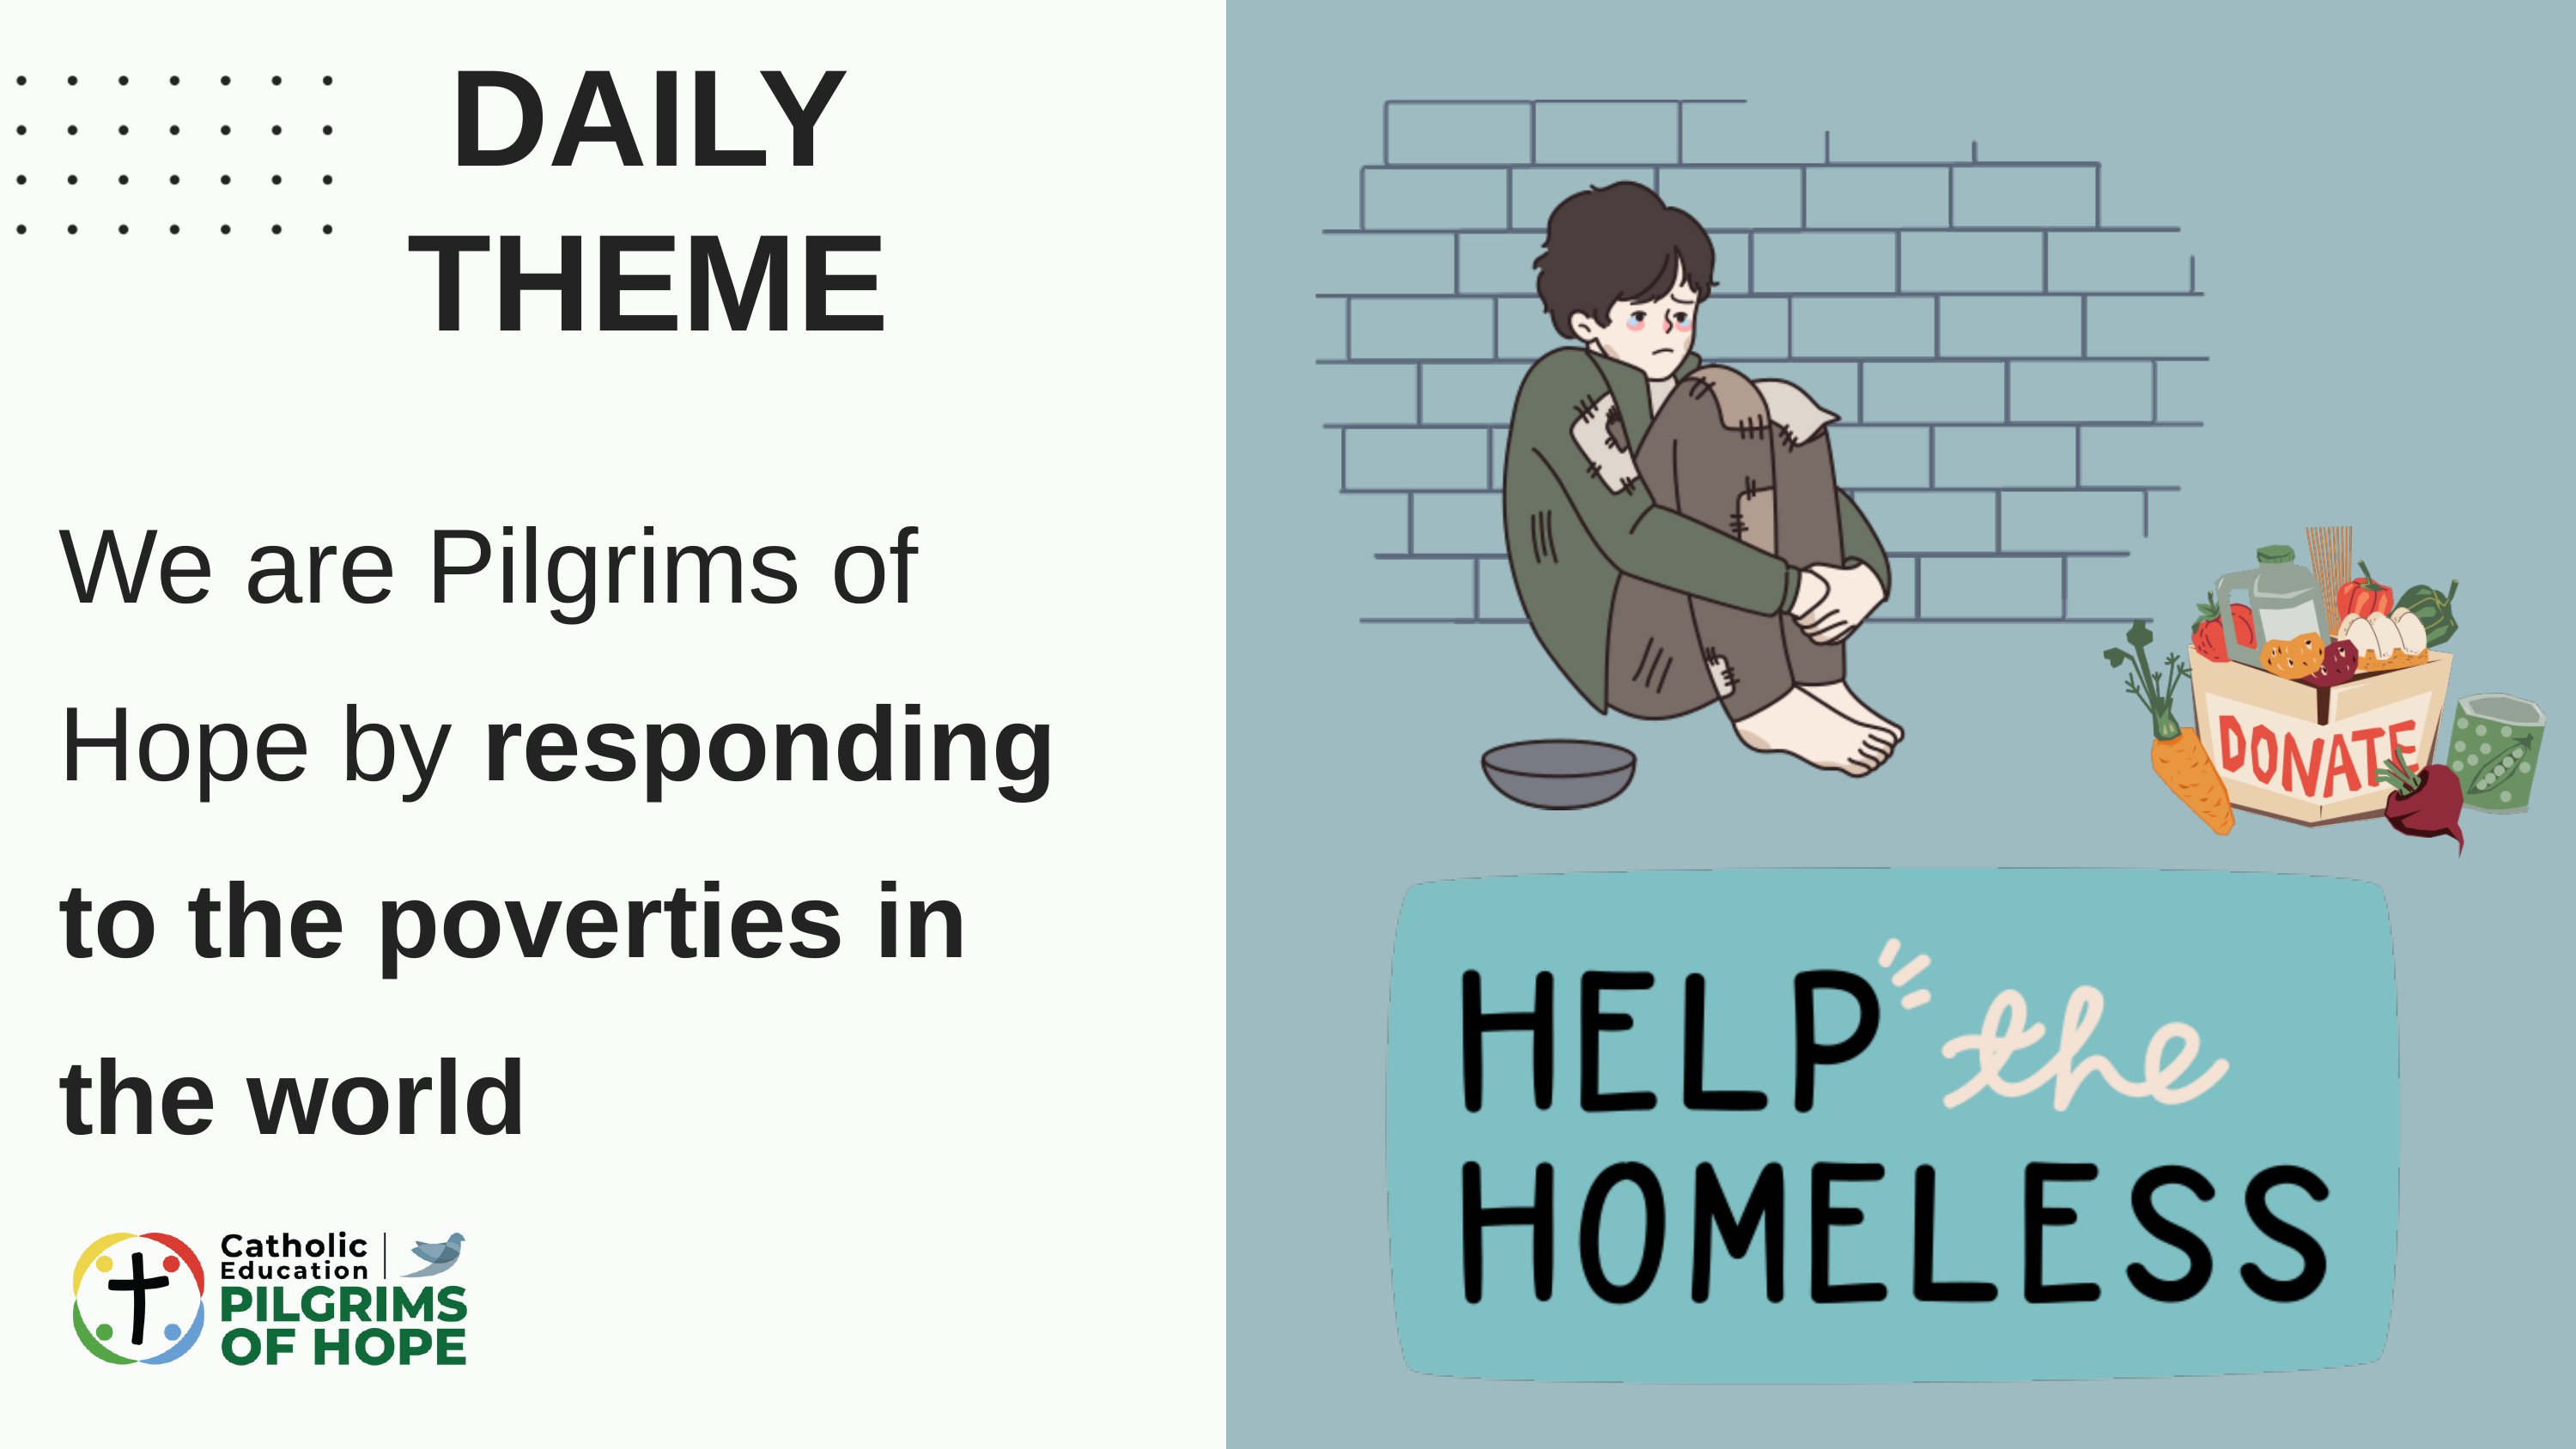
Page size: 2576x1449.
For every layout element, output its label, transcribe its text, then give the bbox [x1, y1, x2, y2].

text_box [42, 1212, 498, 1395]
text_box We are Pilgrims of Hope by responding to the poverties in the world [58, 446, 1121, 1156]
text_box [1225, 0, 2576, 1449]
text_box DAILY THEME [332, 27, 964, 359]
text_box [0, 76, 332, 240]
